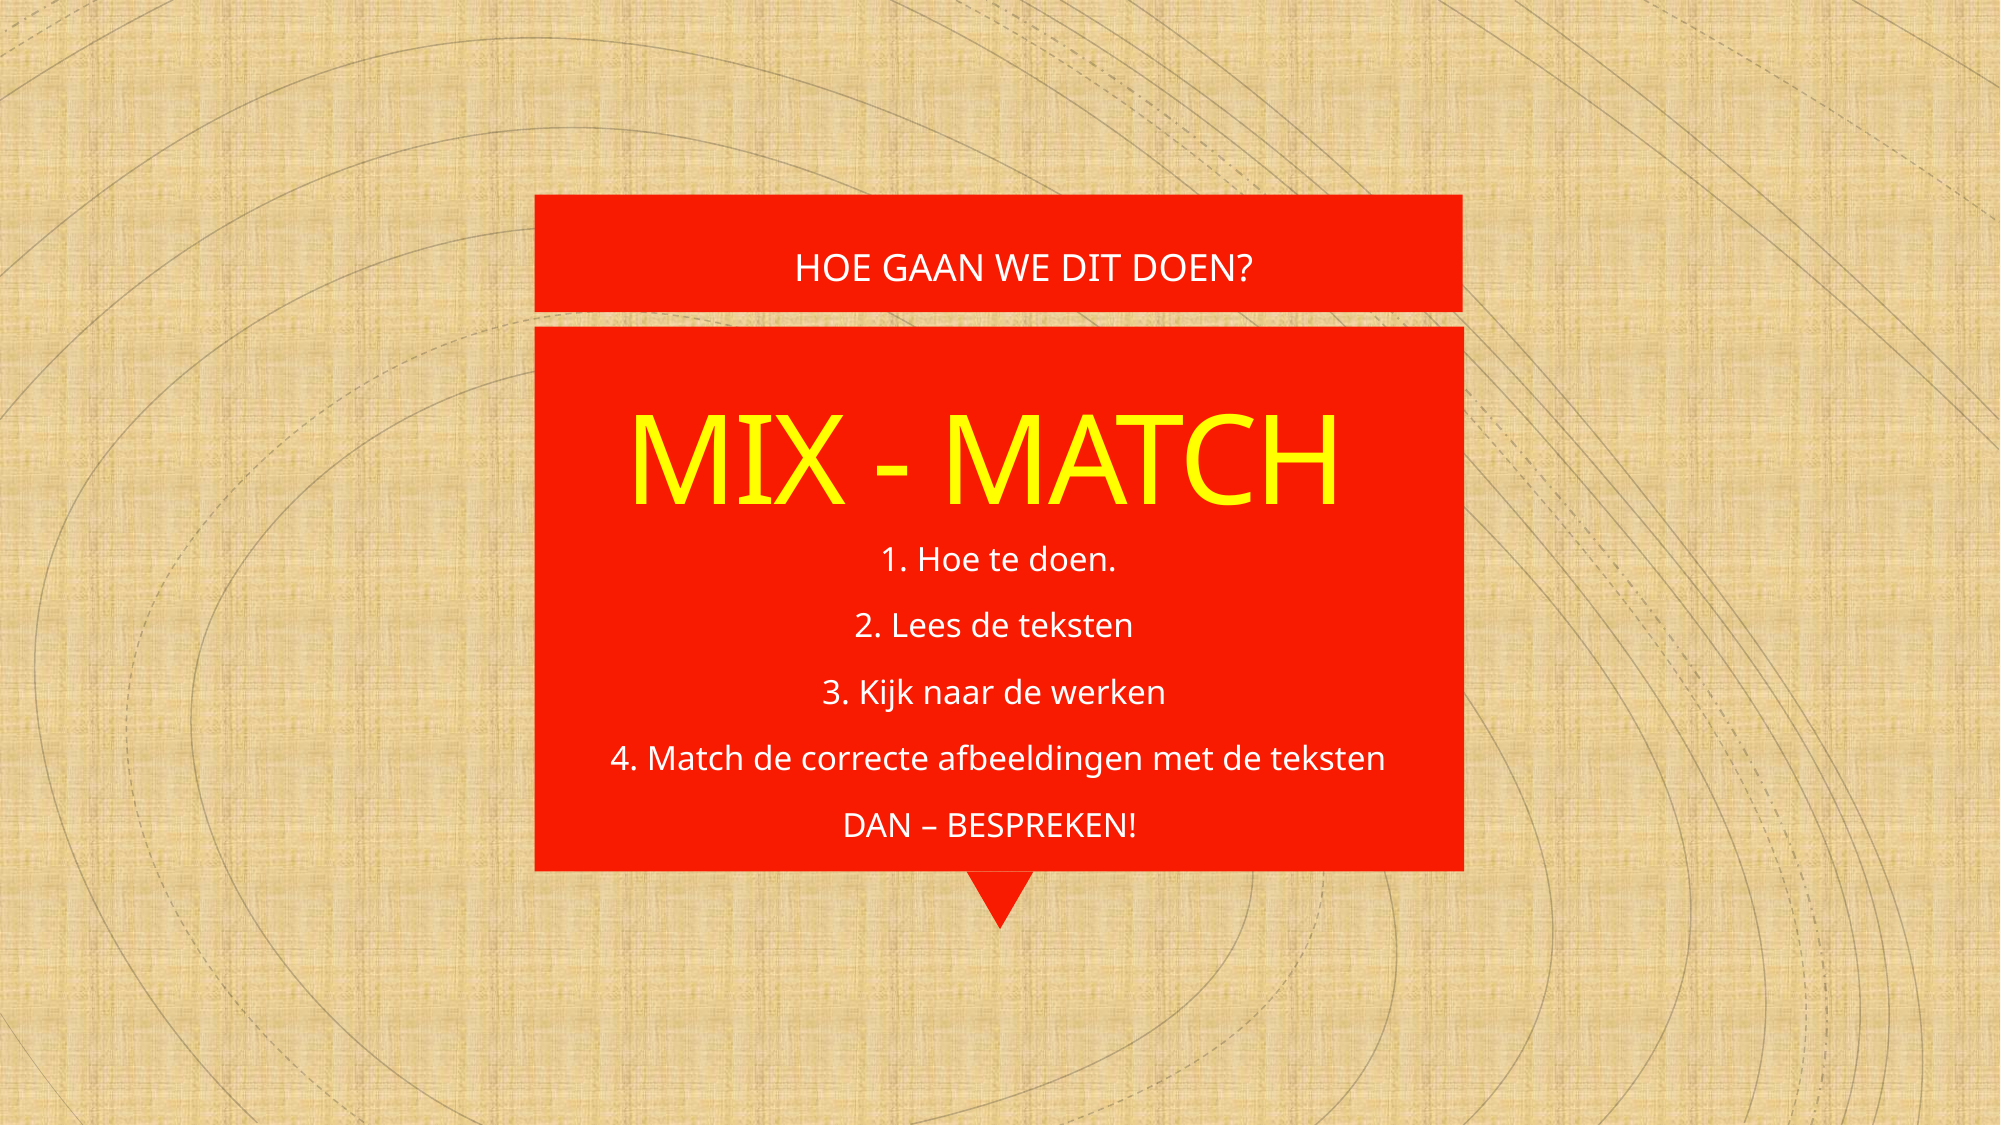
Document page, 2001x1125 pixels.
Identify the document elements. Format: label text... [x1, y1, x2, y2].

text_box HOE GAAN WE DIT DOEN? [779, 236, 1269, 297]
picture [0, 0, 2001, 1125]
list 1. Hoe te doen. 2. Lees de teksten 3. Kijk naar de werken 4. Match de correcte afbeeldingen met de teksten DAN – BESPREKEN! [548, 529, 1450, 858]
title MIX - MATCH [548, 340, 1450, 529]
